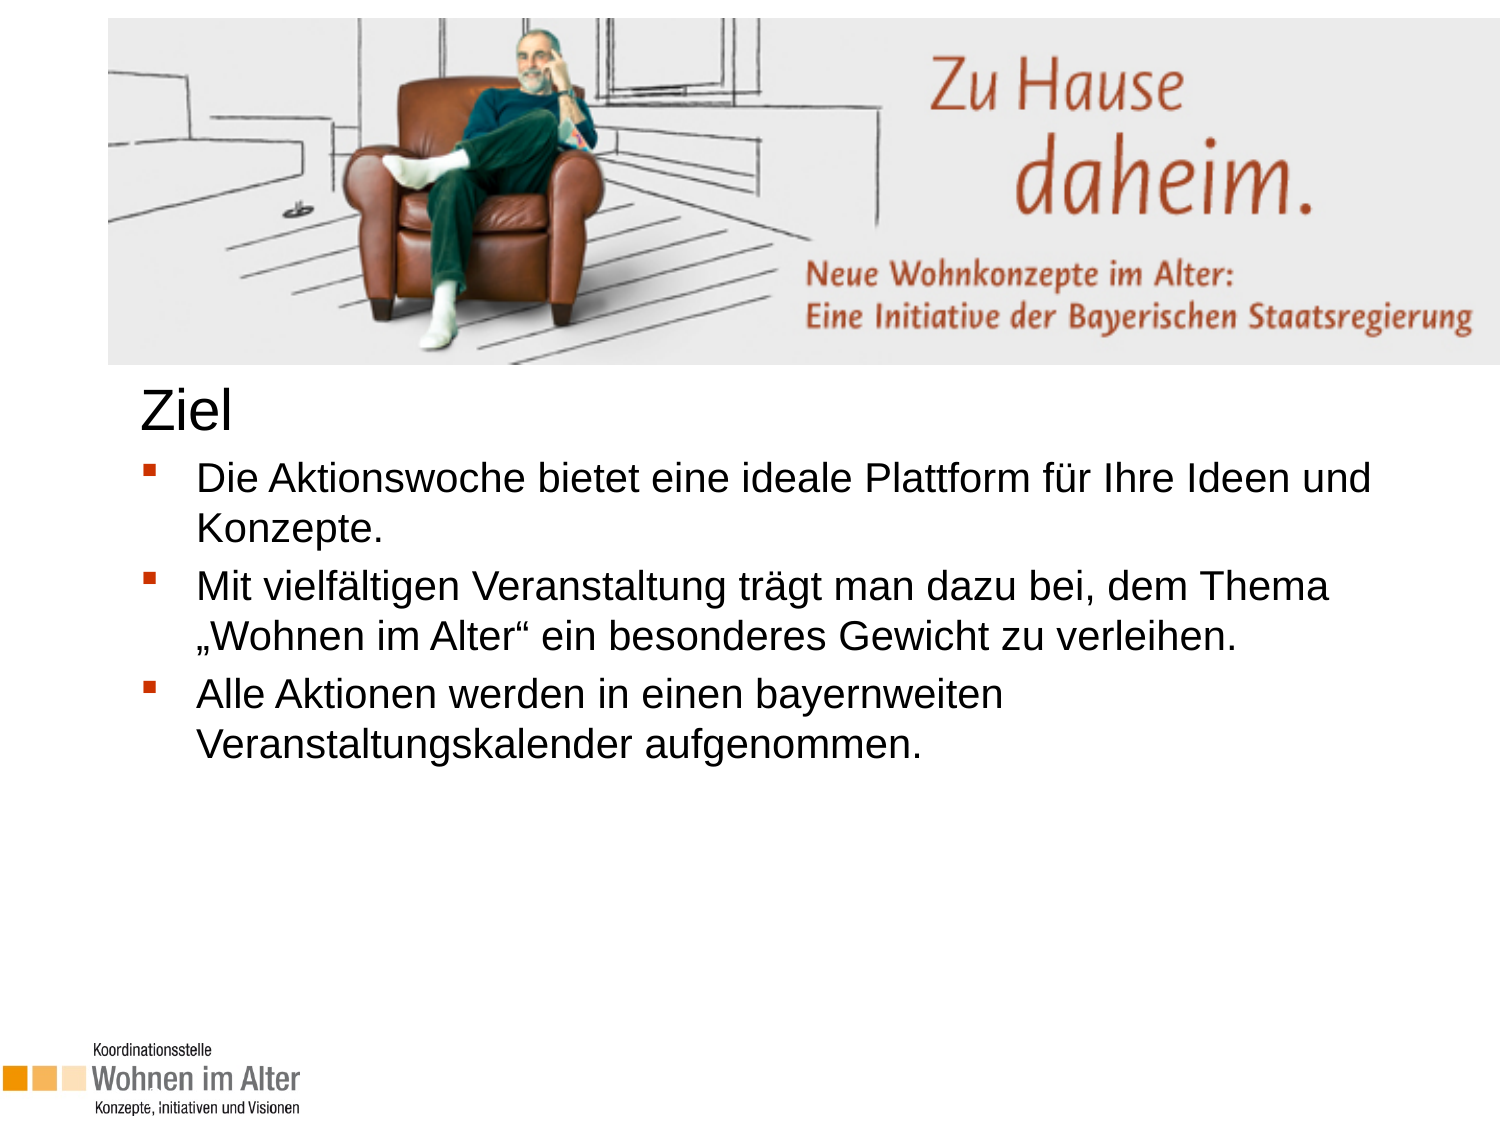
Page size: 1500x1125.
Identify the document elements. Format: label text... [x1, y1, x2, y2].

picture [0, 1043, 300, 1116]
slide_number 2 [132, 1045, 446, 1121]
list Ziel Die Aktionswoche bietet eine ideale Plattform für Ihre Ideen und Konzepte. Mit vielfältigen Veranstaltung trägt man dazu bei, dem Thema „Wohnen im Alter“ ein besonderes Gewicht zu verleihen. Alle Aktionen werden in einen bayernweiten Veranstaltungskalender aufgenommen. [125, 374, 1431, 963]
picture [108, 18, 1500, 365]
